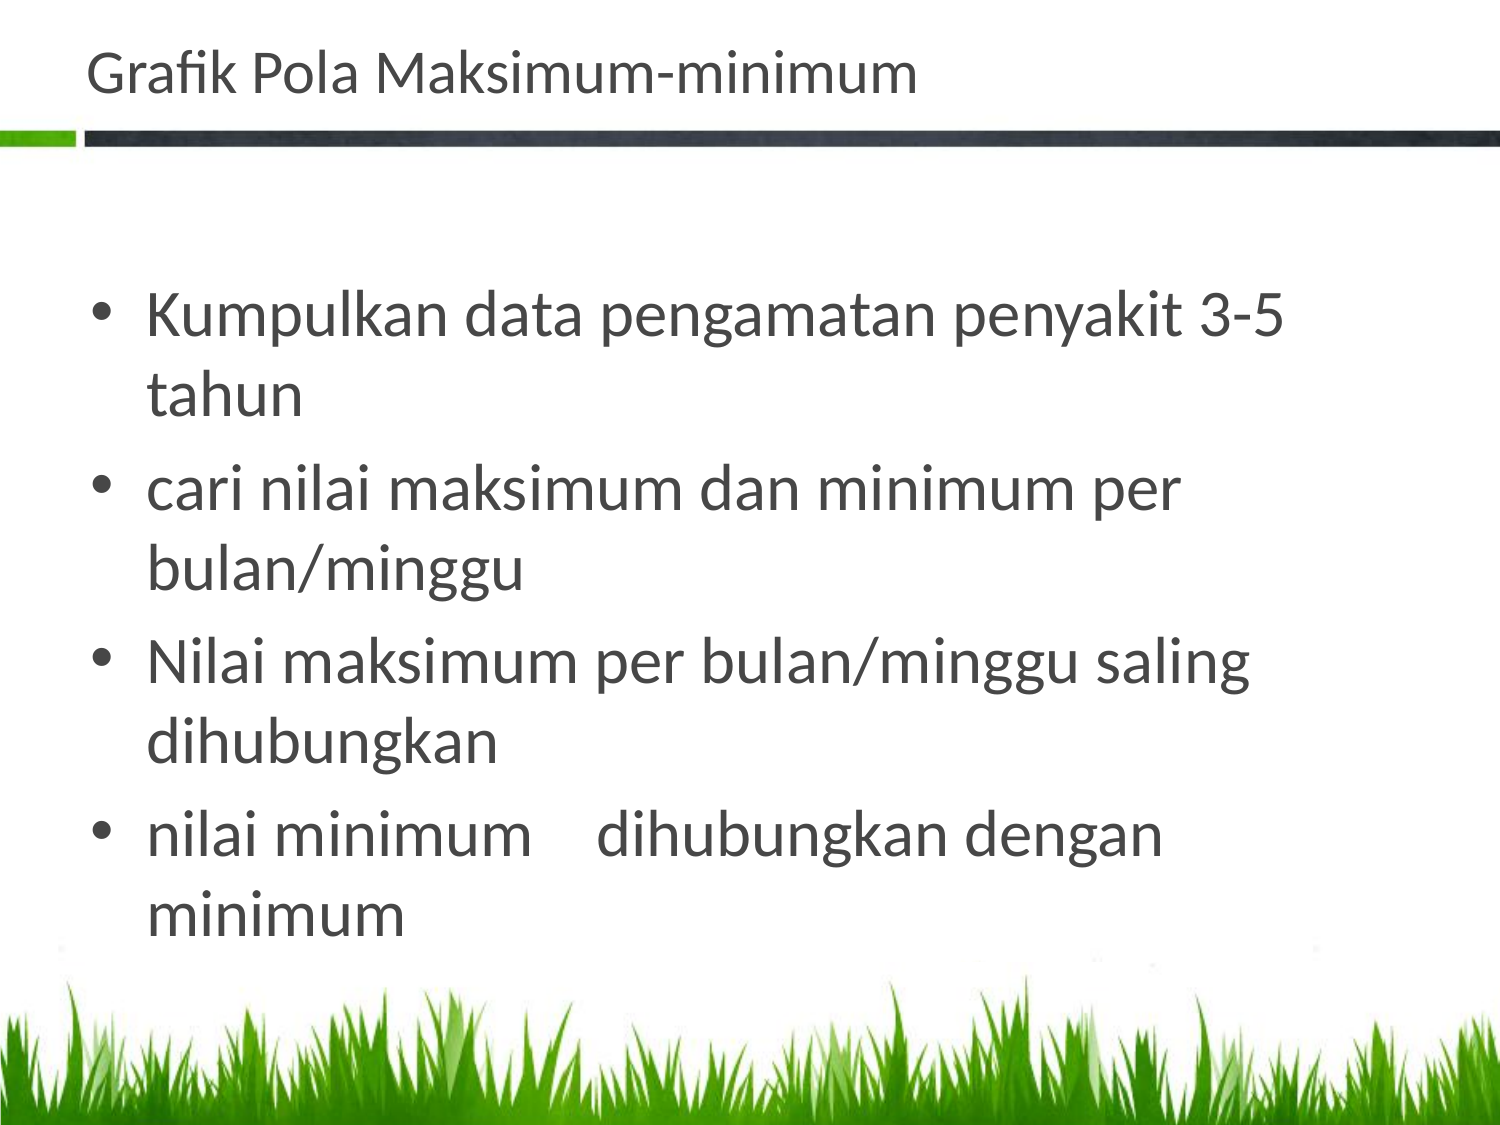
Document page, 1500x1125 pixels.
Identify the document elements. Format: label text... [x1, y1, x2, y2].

title Grafik Pola Maksimum-minimum [71, 12, 1450, 125]
picture [0, 0, 1500, 1125]
list Kumpulkan data pengamatan penyakit 3-5 tahun cari nilai maksimum dan minimum per bulan/minggu Nilai maksimum per bulan/minggu saling dihubungkan nilai minimum dihubungkan dengan minimum [75, 262, 1425, 1005]
